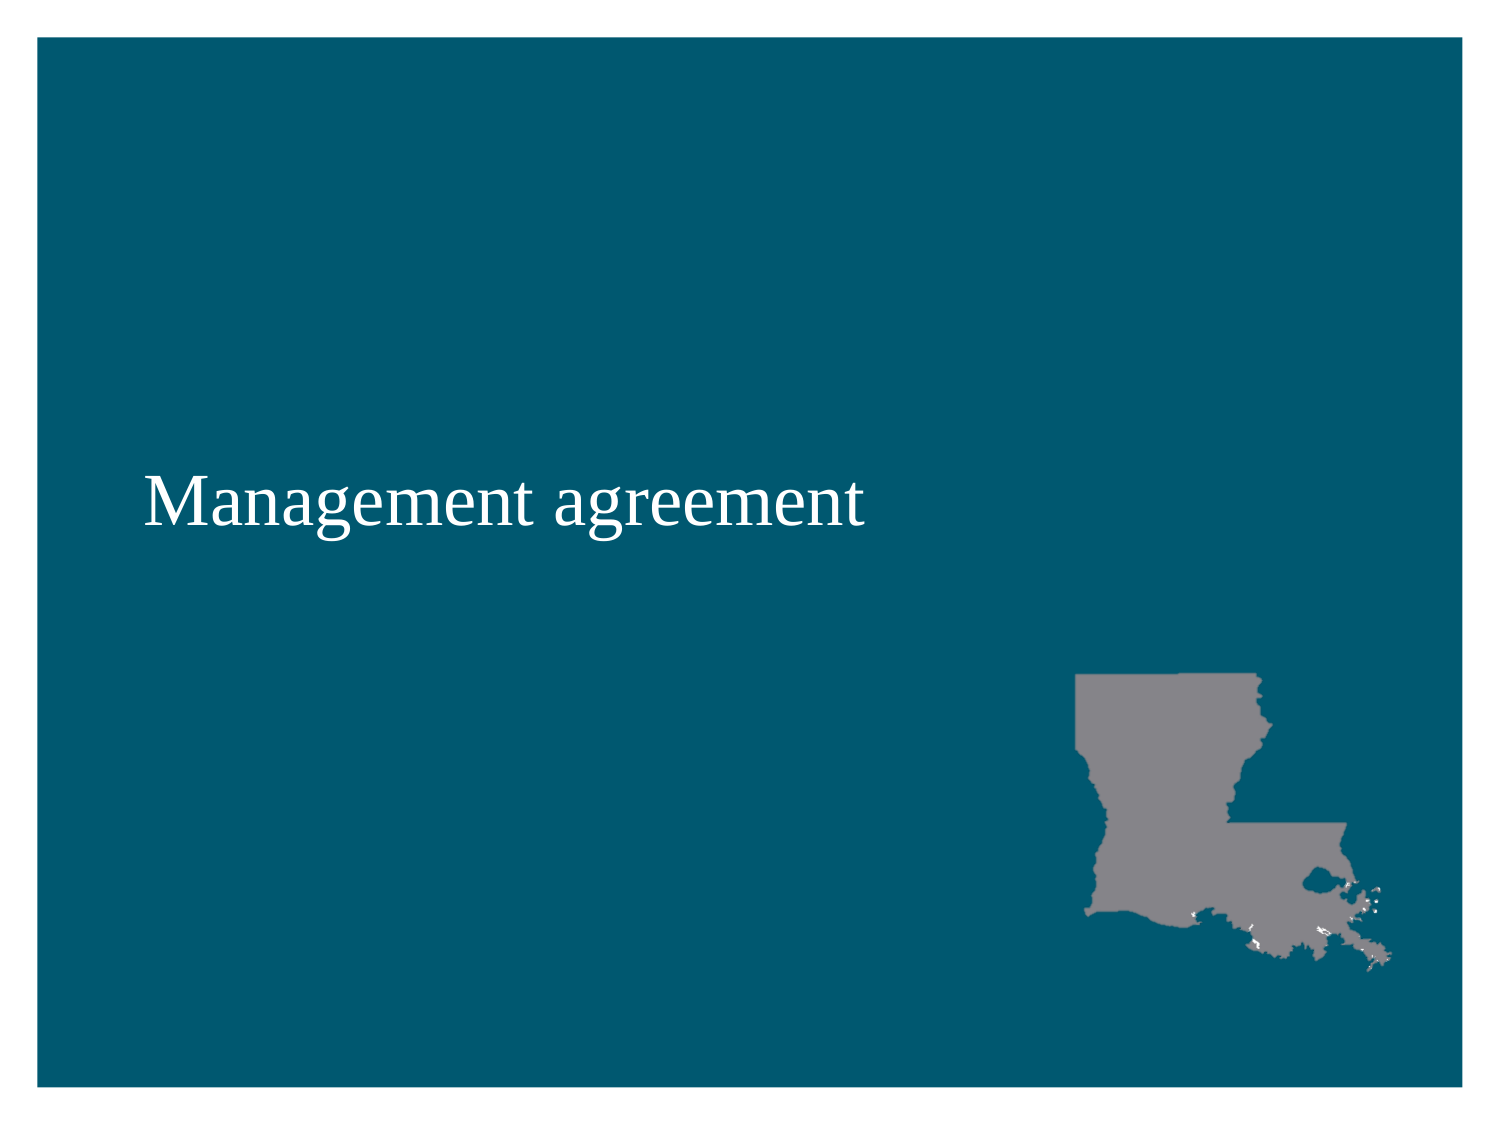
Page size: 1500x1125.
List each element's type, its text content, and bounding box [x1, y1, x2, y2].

picture [1075, 673, 1392, 971]
title Management agreement [128, 453, 1020, 549]
